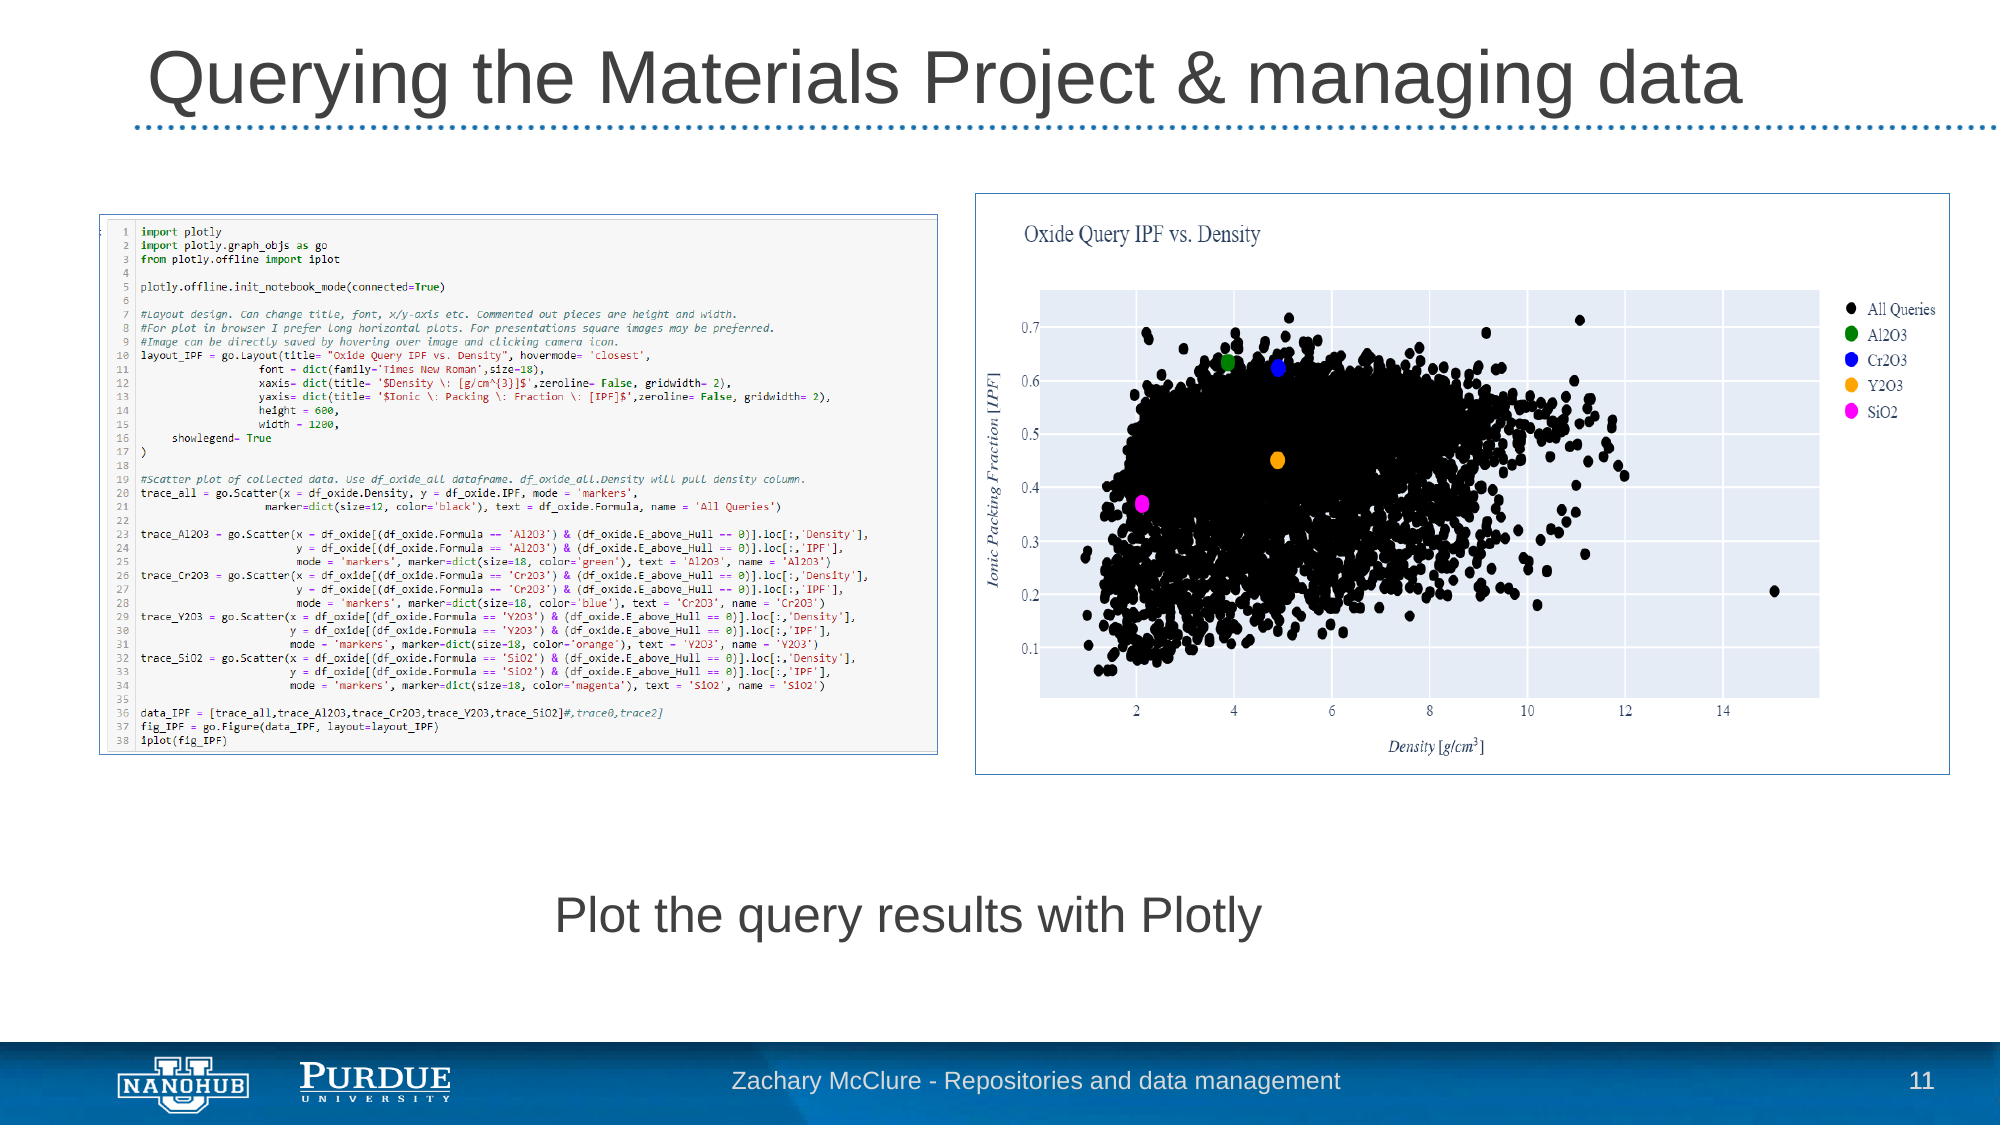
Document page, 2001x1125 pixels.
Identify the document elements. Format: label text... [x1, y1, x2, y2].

text_box 11 [1799, 1049, 1950, 1110]
picture [974, 193, 1951, 776]
footer Zachary McClure - Repositories and data management [716, 1050, 1717, 1110]
picture [134, 125, 2000, 130]
text_box Querying the Materials Project & managing data [132, 21, 1760, 127]
picture [0, 1042, 2000, 1125]
text_box Plot the query results with Plotly [539, 875, 1352, 950]
picture [99, 214, 938, 755]
